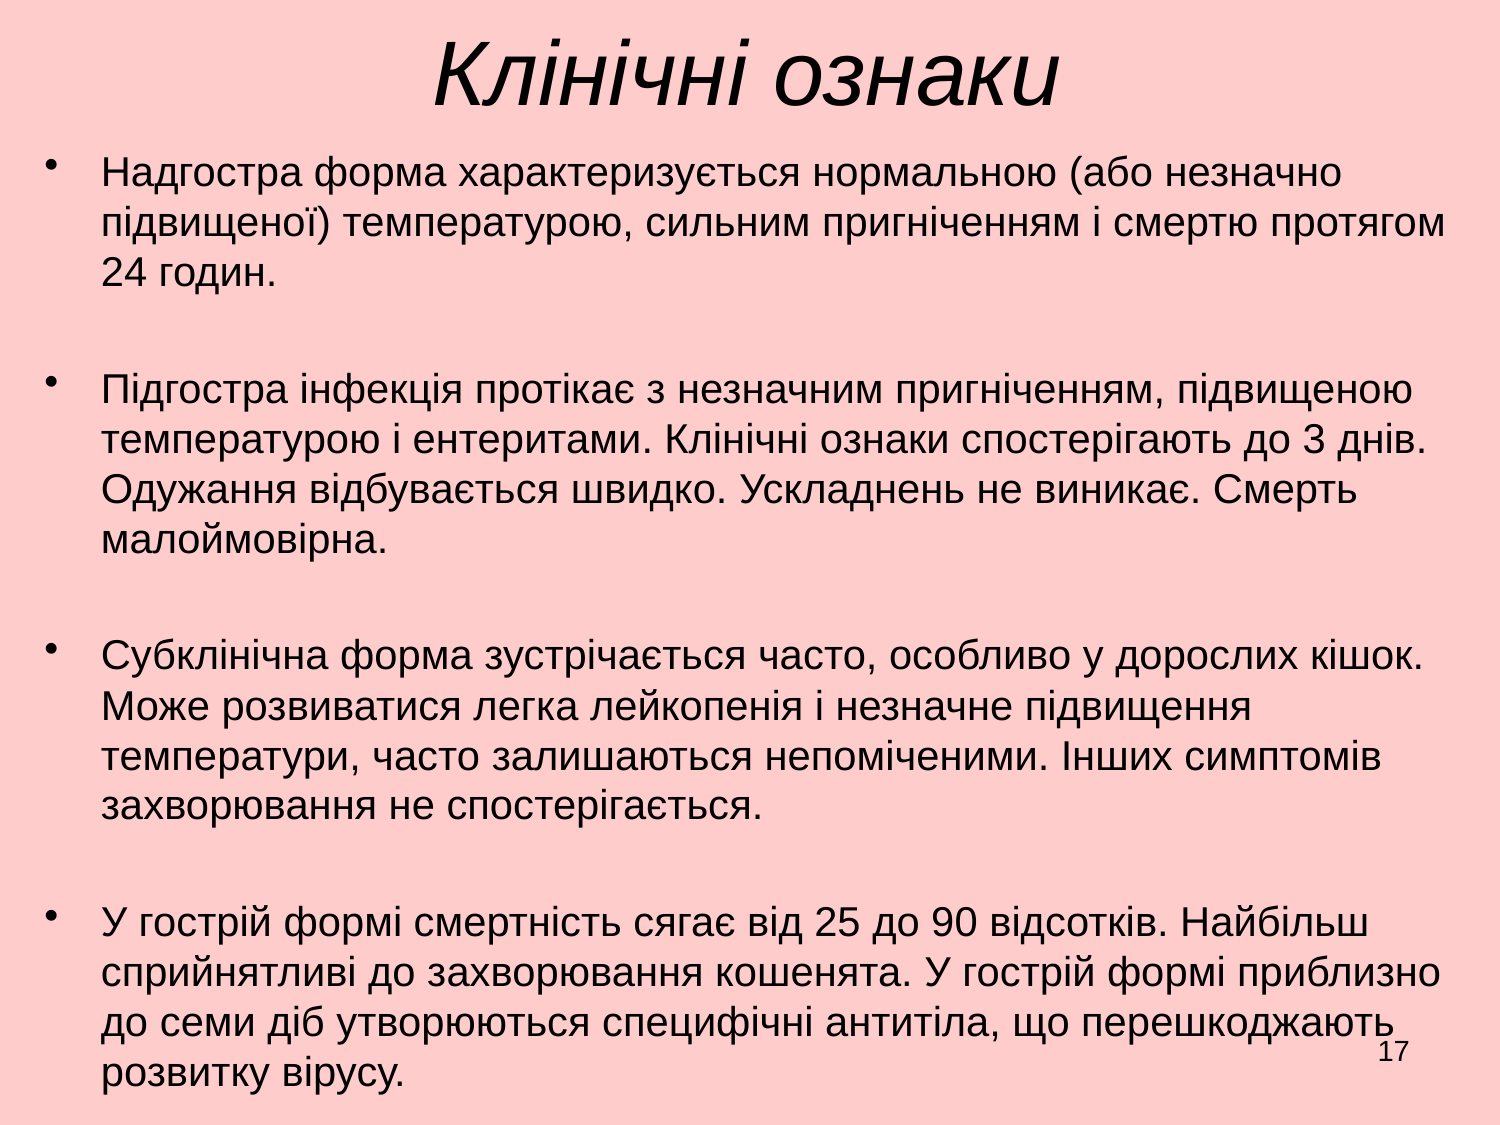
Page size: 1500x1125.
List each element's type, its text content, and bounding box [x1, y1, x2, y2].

slide_number 17 [1074, 1024, 1426, 1103]
title Клінічні ознаки [72, 0, 1423, 137]
list Надгостра форма характеризується нормальною (або незначно підвищеної) температурою, сильним пригніченням і смертю протягом 24 годин. Підгостра інфекція протікає з незначним пригніченням, підвищеною температурою і ентеритами. Клінічні ознаки спостерігають до 3 днів. Одужання відбувається швидко. Ускладнень не виникає. Смерть малоймовірна. Субклінічна форма зустрічається часто, особливо у дорослих кішок. Може розвиватися легка лейкопенія і незначне підвищення температури, часто залишаються непоміченими. Інших симптомів захворювання не спостерігається. У гострій формі смертність сягає від 25 до 90 відсотків. Найбільш сприйнятливі до захворювання кошенята. У гострій формі приблизно до семи діб утворюються специфічні антитіла, що перешкоджають розвитку вірусу. [29, 137, 1500, 880]
